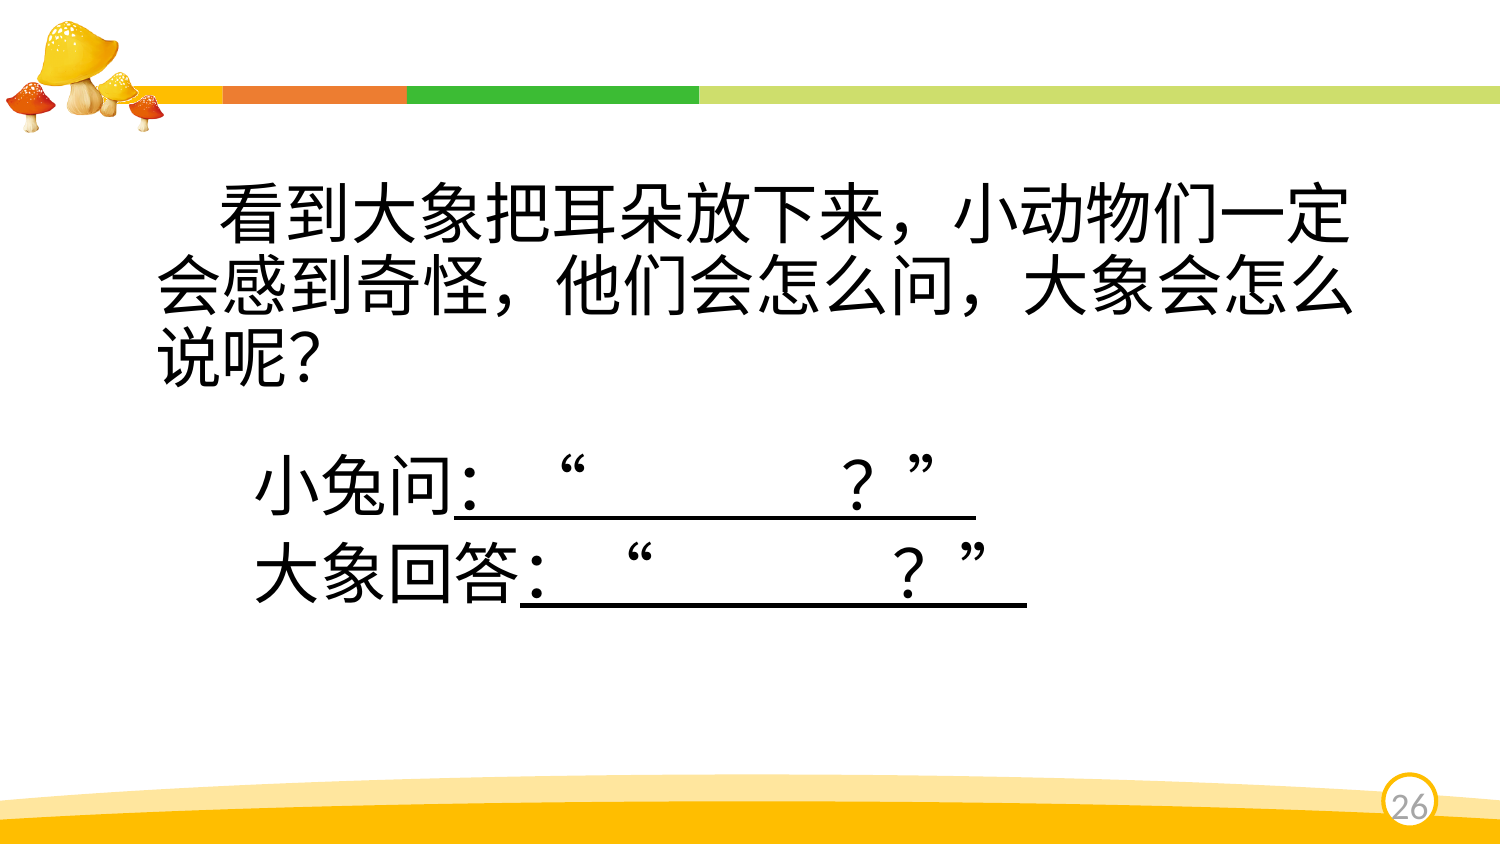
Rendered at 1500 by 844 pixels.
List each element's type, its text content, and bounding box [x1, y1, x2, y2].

list 看到大象把耳朵放下来，小动物们一定会感到奇怪，他们会怎么问，大象会怎么说呢？ [111, 173, 1400, 411]
picture [6, 21, 164, 133]
text_box 小兔问：“ ？” 大象回答：“ ？” [147, 445, 1435, 682]
